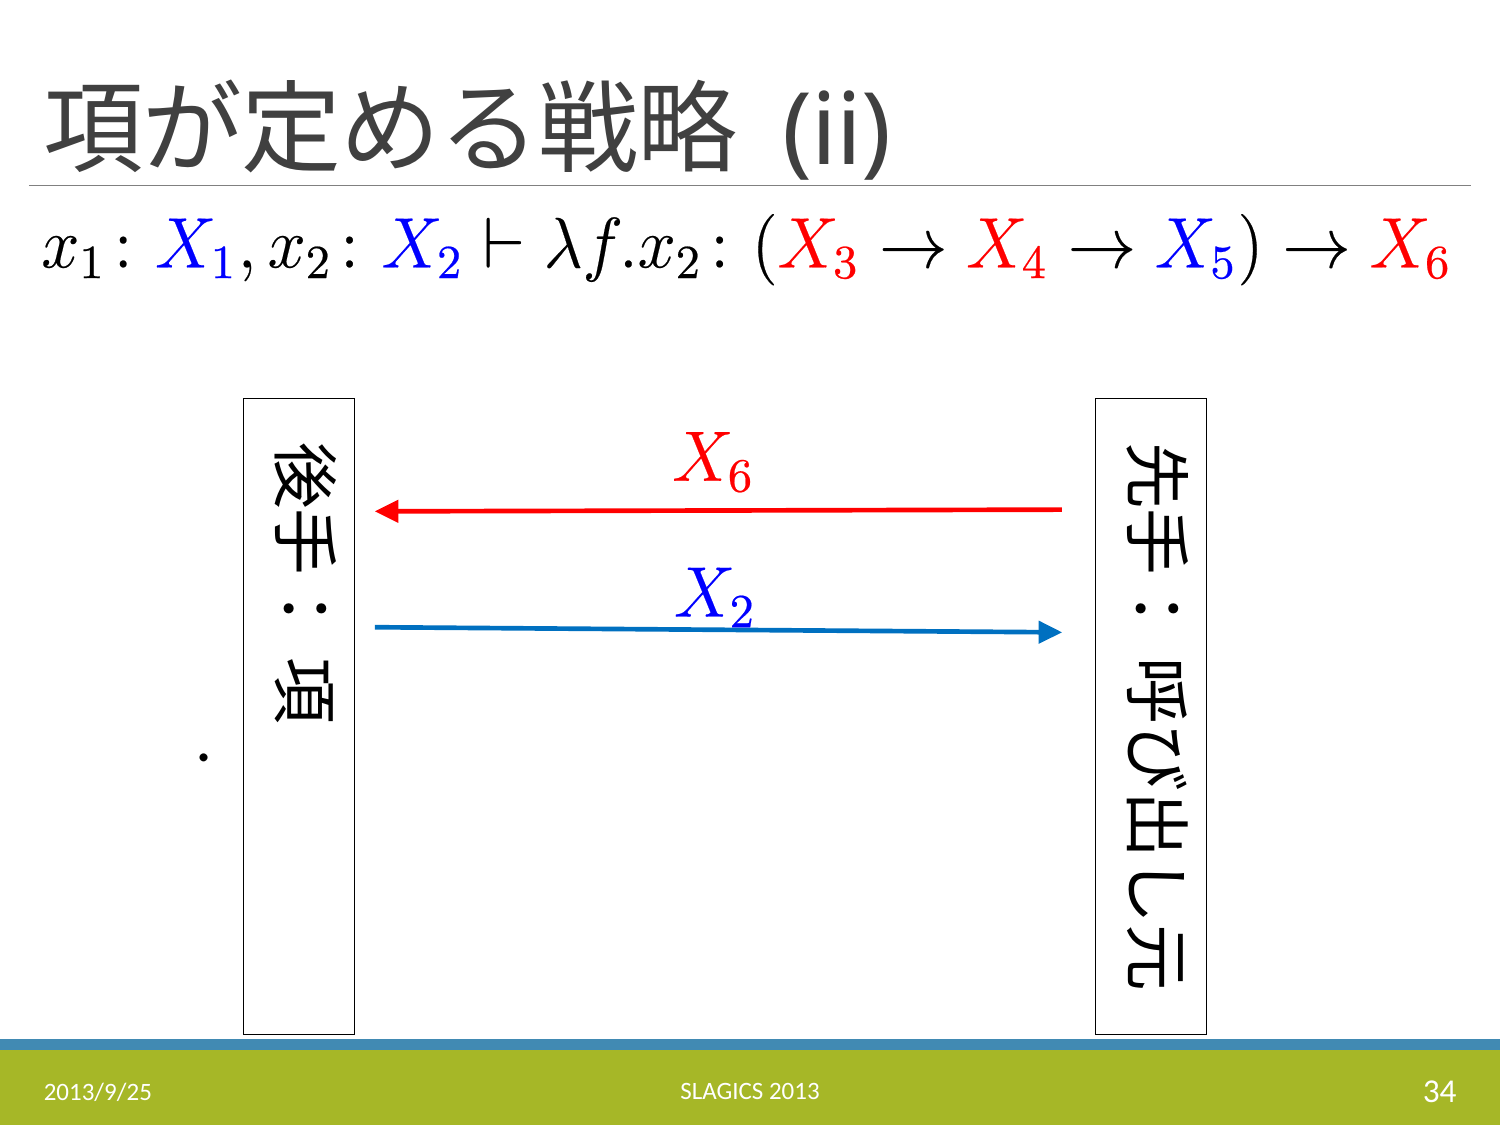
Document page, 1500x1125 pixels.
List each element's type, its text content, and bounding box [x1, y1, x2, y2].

picture [42, 213, 1448, 286]
slide_number 34 [1309, 1059, 1472, 1120]
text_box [374, 626, 674, 633]
picture [673, 431, 751, 494]
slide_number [28, 1060, 333, 1120]
text_box 先手： 呼び出し元 [1095, 398, 1207, 1035]
footer SLAGICS 2013 [453, 1059, 1047, 1120]
picture [675, 567, 752, 628]
list [28, 214, 1472, 1032]
text_box 後手： 項 . [243, 398, 355, 1035]
title 項が定める戦略 (ii) [28, 30, 1472, 193]
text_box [759, 626, 1063, 633]
